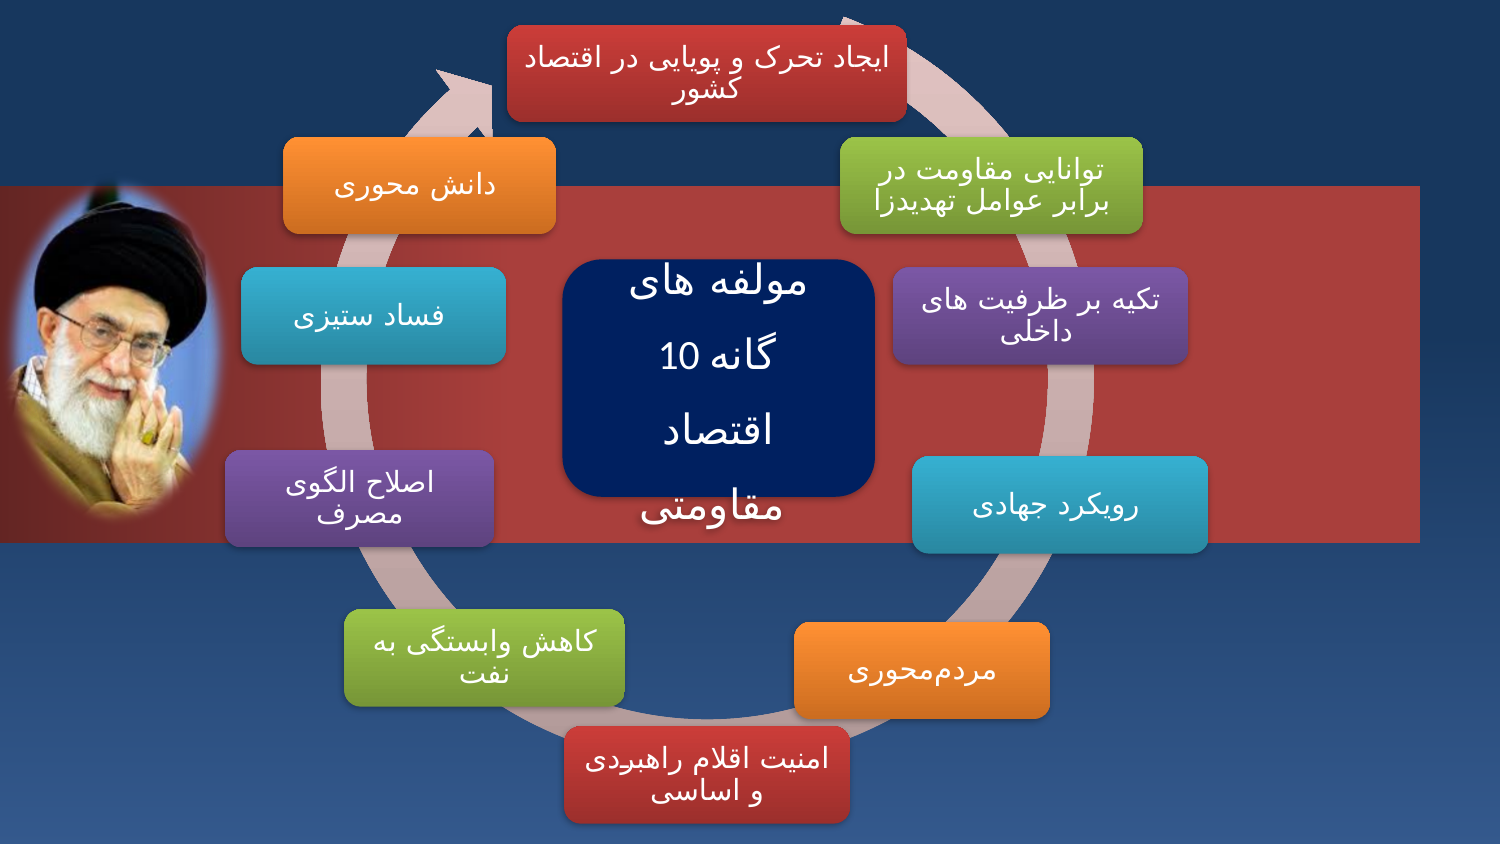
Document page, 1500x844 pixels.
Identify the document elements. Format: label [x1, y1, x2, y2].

picture [0, 171, 237, 531]
text_box [0, 24, 1427, 825]
